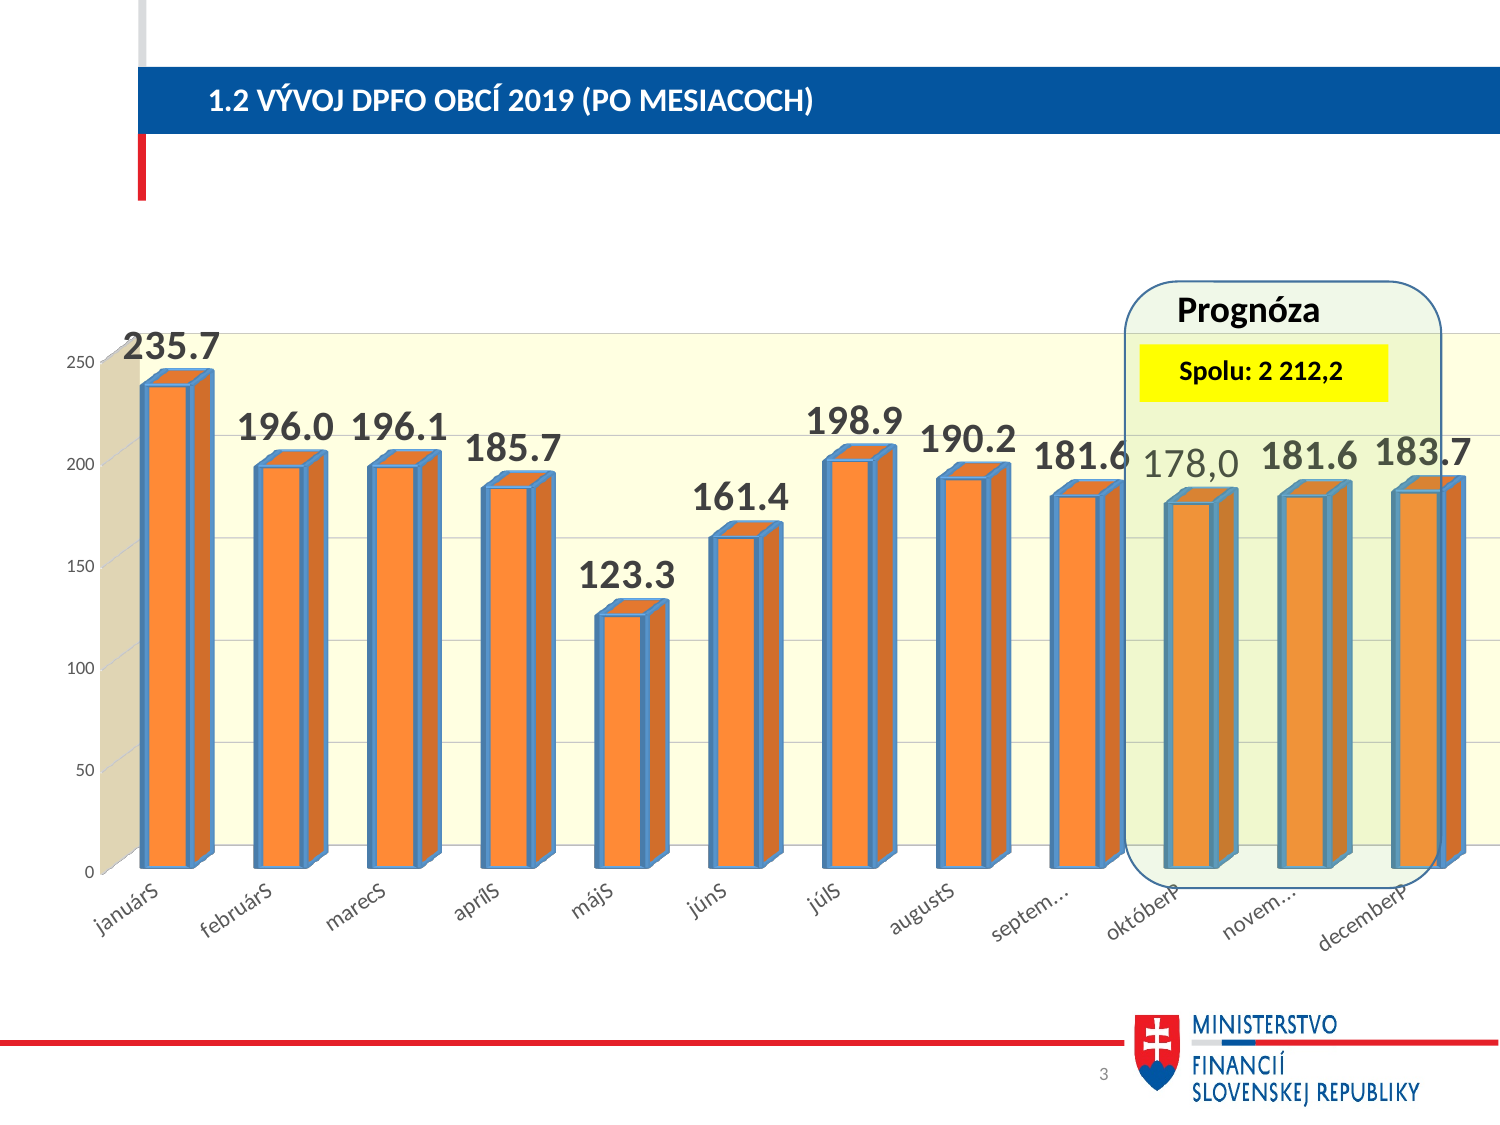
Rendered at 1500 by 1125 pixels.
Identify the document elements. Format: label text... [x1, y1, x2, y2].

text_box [1124, 277, 1442, 889]
title 1.2 Vývoj DPFO obcí 2019 (po mesiacoch) [192, 67, 1432, 134]
chart [0, 314, 1500, 966]
picture [1130, 1006, 1425, 1109]
slide_number 3 [1026, 1042, 1124, 1103]
